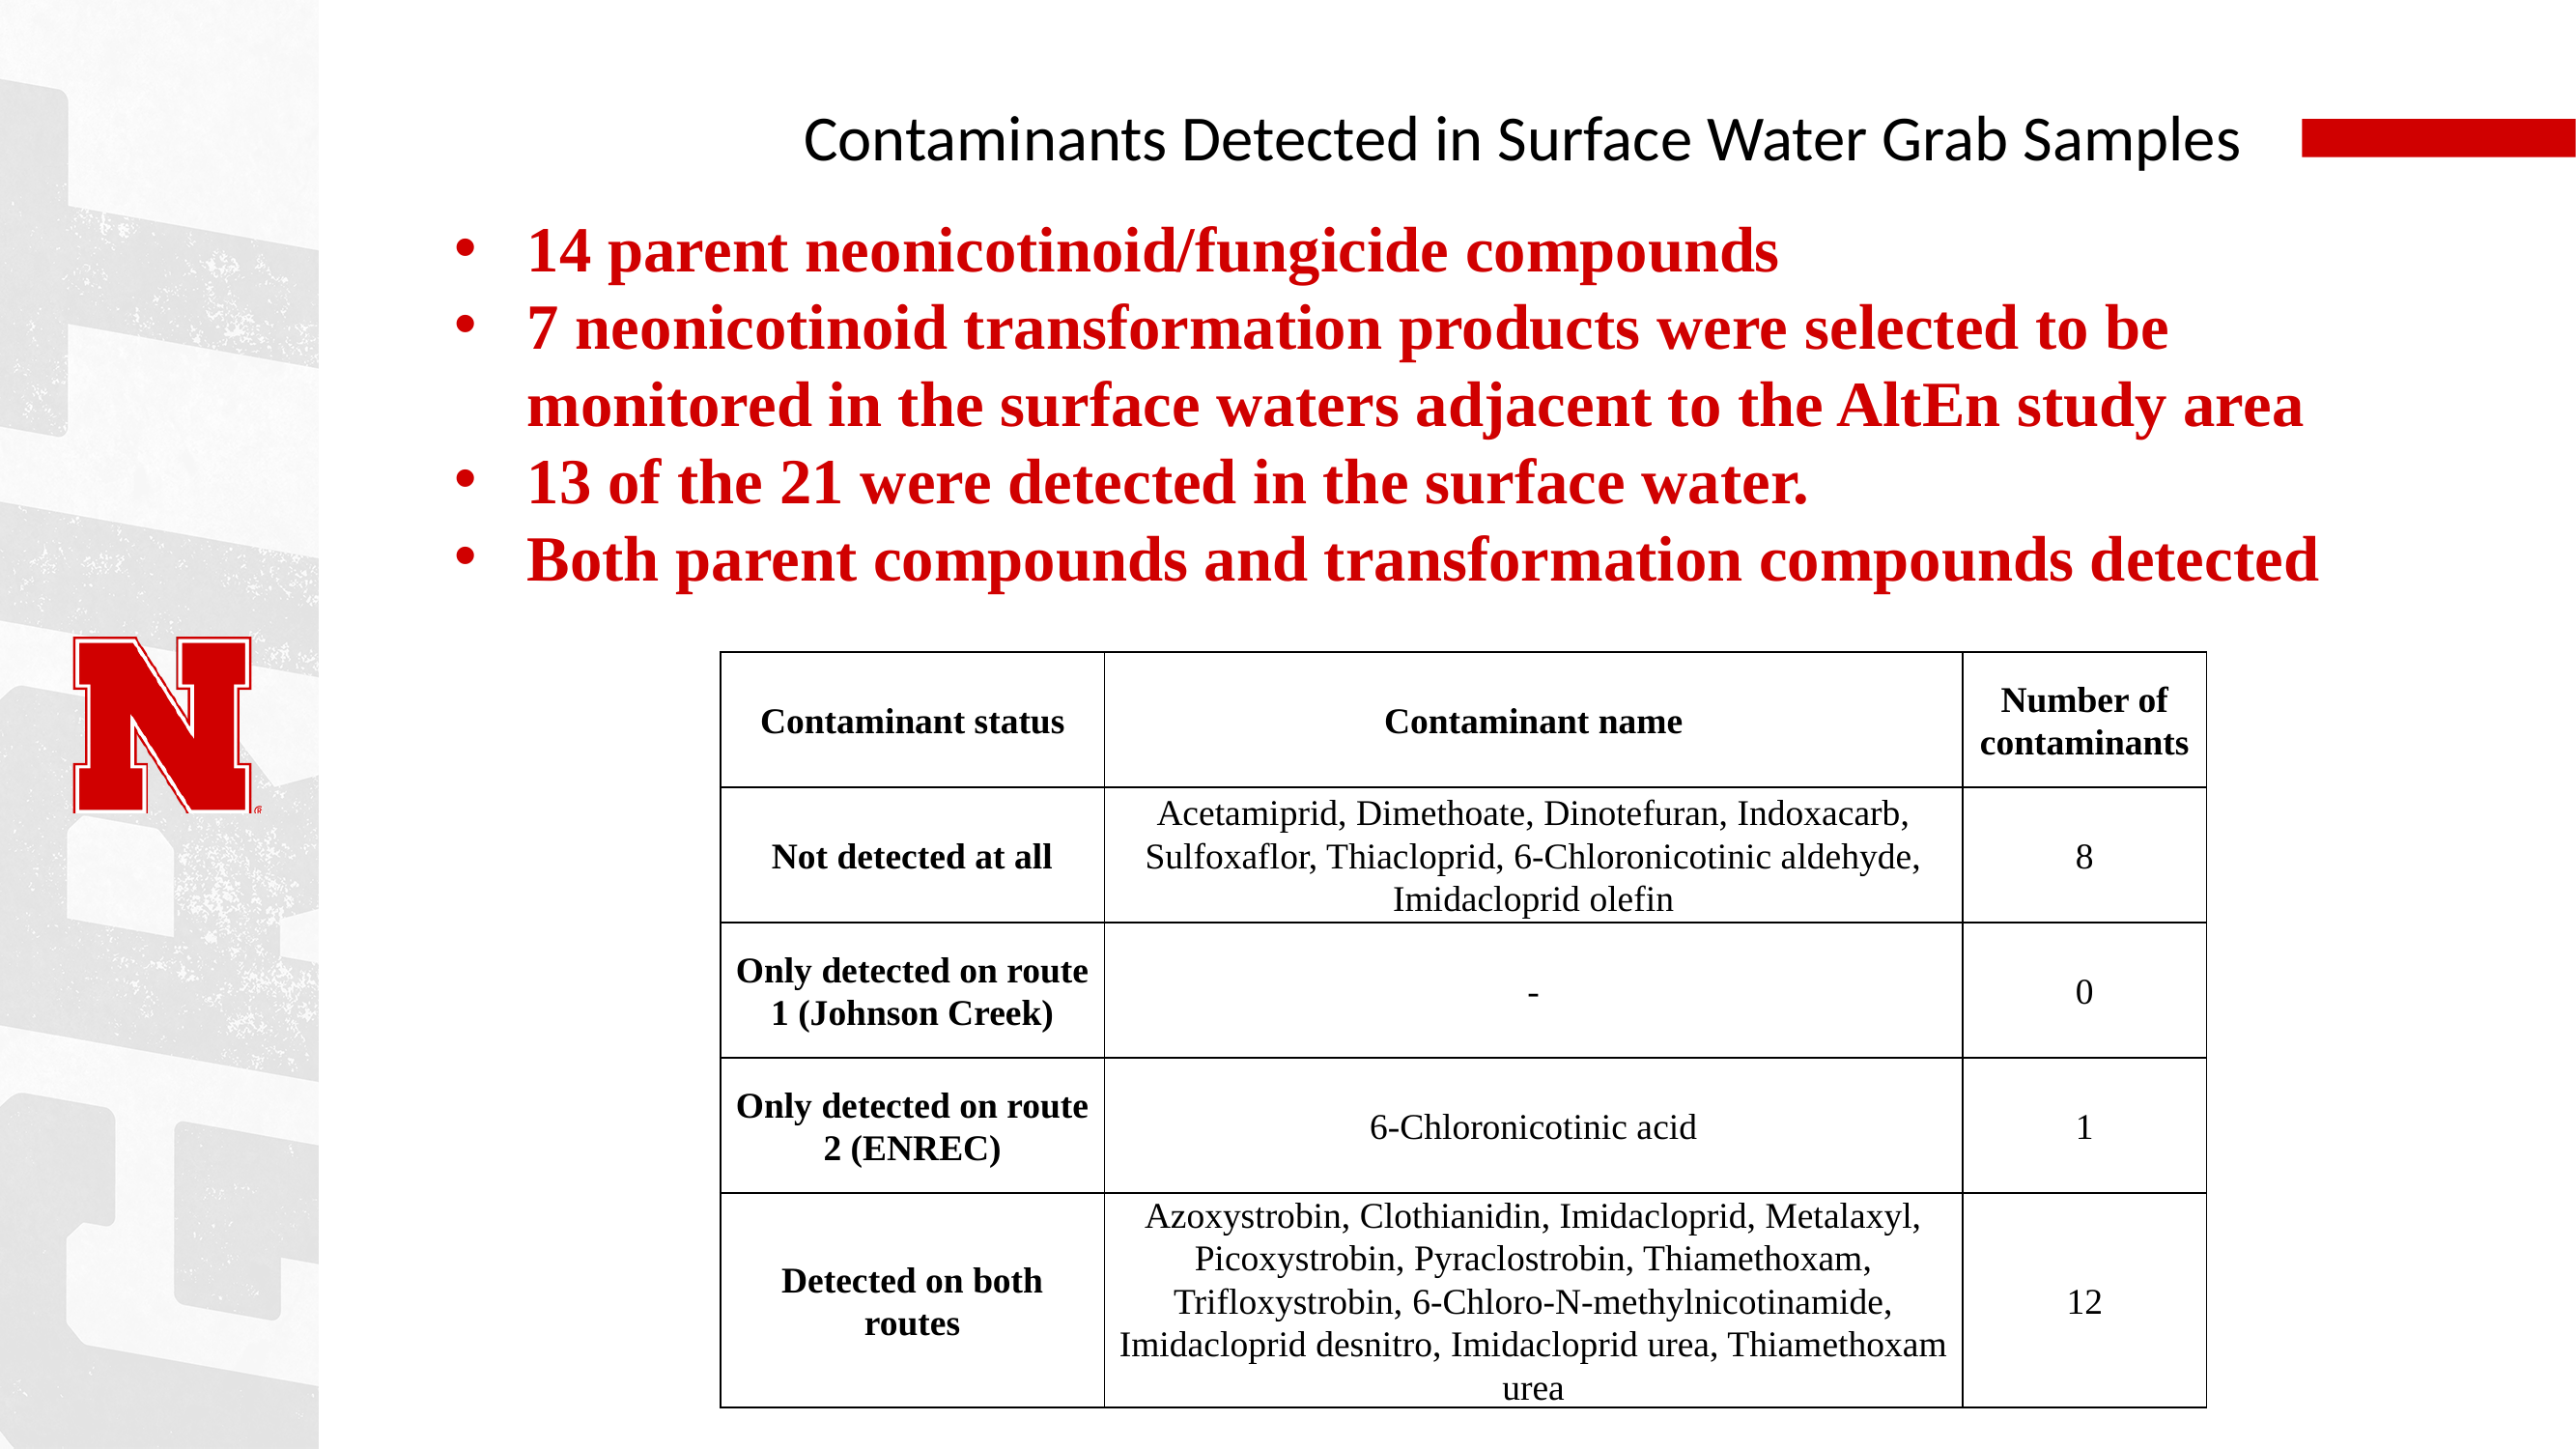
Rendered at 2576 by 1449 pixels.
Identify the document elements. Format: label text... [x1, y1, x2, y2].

table_cell Only detected on route 1 (Johnson Creek) [722, 923, 1104, 1057]
table_cell - [1105, 923, 1962, 1057]
title Contaminants Detected in Surface Water Grab Samples [346, 96, 2242, 174]
table_cell Azoxystrobin, Clothianidin, Imidacloprid, Metalaxyl, Picoxystrobin, Pyraclostrobin, Thiamethoxam, Trifloxystrobin, 6-Chloro-N-methylnicotinamide, Imidacloprid desnitro, Imidacloprid urea, Thiamethoxam urea [1105, 1194, 1962, 1406]
table_cell Detected on both routes [722, 1194, 1104, 1406]
table_header Number of contaminants [1964, 653, 2206, 786]
table_cell 12 [1964, 1194, 2206, 1406]
list 14 parent neonicotinoid/fungicide compounds 7 neonicotinoid transformation products were selected to be monitored in the surface waters adjacent to the AltEn study area 13 of the 21 were detected in the surface water. Both parent compounds and transformation compounds detected [454, 229, 2331, 688]
table_header Contaminant name [1105, 653, 1962, 786]
table_cell Acetamiprid, Dimethoate, Dinotefuran, Indoxacarb, Sulfoxaflor, Thiacloprid, 6-Chloronicotinic aldehyde, Imidacloprid olefin [1105, 788, 1962, 922]
table_cell Not detected at all [722, 788, 1104, 922]
table_cell 1 [1964, 1059, 2206, 1192]
table_cell 8 [1964, 788, 2206, 922]
table_cell 0 [1964, 923, 2206, 1057]
table_cell Only detected on route 2 (ENREC) [722, 1059, 1104, 1192]
picture [0, 0, 319, 1449]
table_header Contaminant status [722, 653, 1104, 786]
table_cell 6-Chloronicotinic acid [1105, 1059, 1962, 1192]
